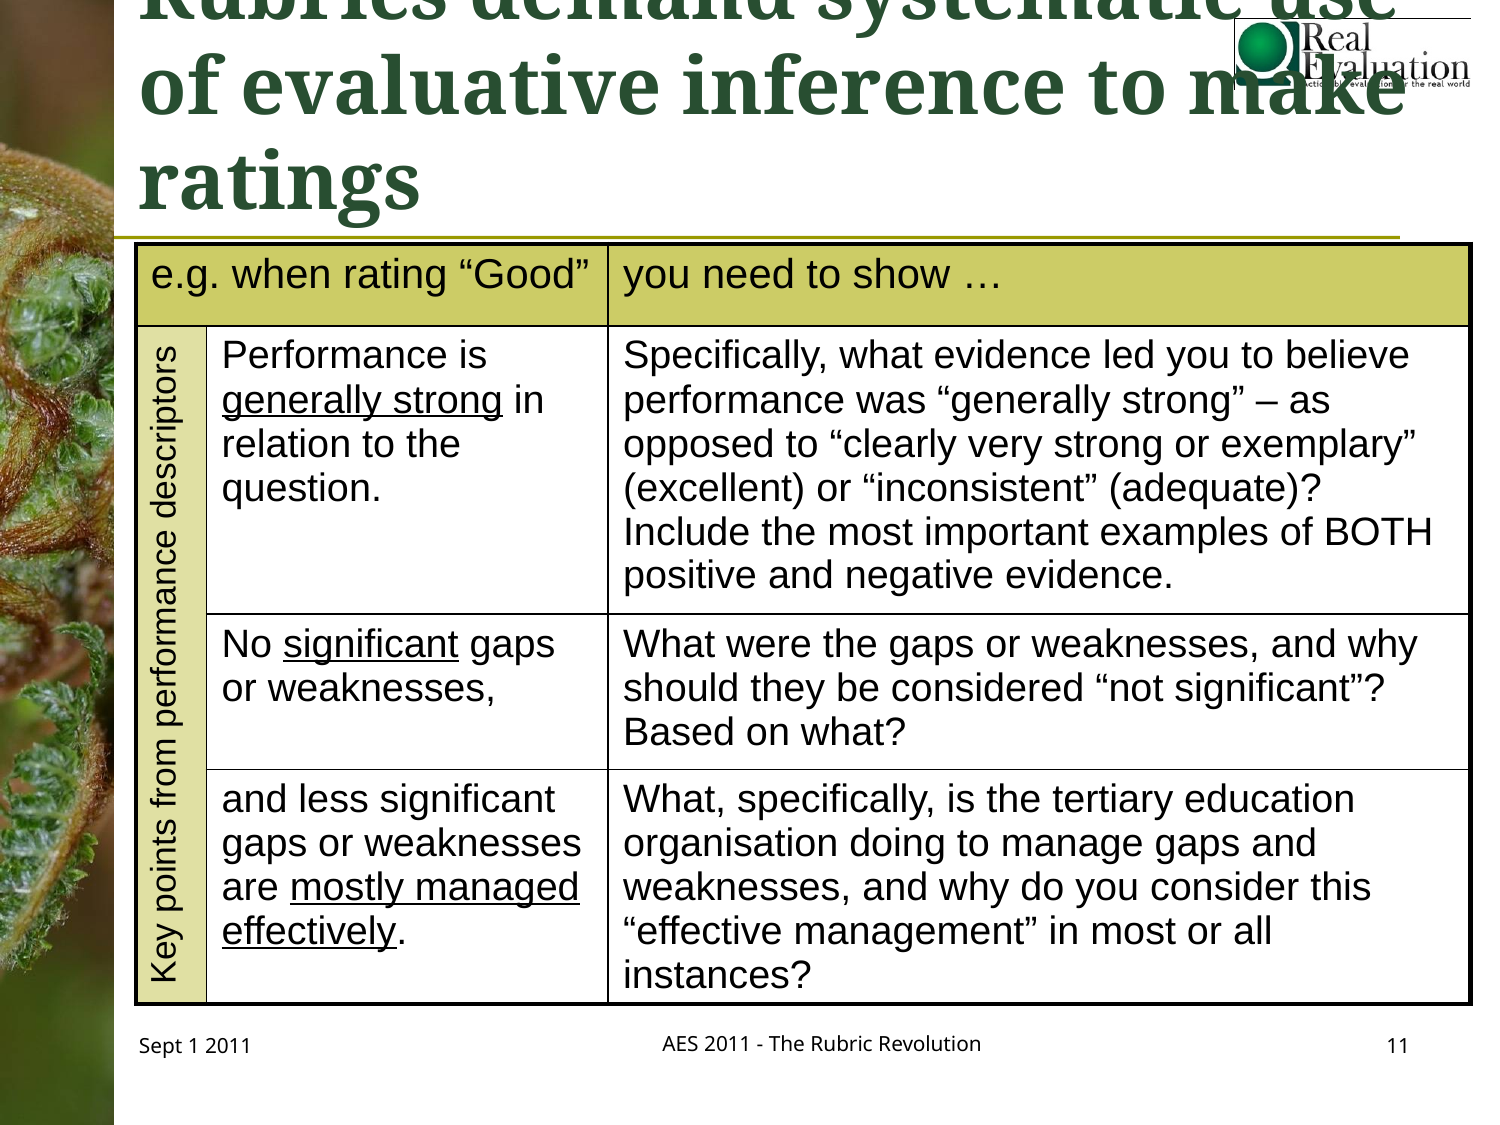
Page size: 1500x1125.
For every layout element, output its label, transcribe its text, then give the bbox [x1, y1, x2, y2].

table_cell Key points from performance descriptors [138, 327, 206, 1002]
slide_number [123, 1024, 426, 1101]
table_header you need to show … [609, 246, 1468, 325]
picture [0, 0, 114, 1125]
slide_number 11 [1174, 1024, 1426, 1101]
table_cell Performance is generally strong in relation to the question. [207, 327, 607, 613]
footer AES 2011 - The Rubric Revolution [584, 1022, 1060, 1099]
table_cell What, specifically, is the tertiary education organisation doing to manage gaps and weaknesses, and why do you consider this “effective management” in most or all instances? [609, 770, 1468, 1002]
table_cell and less significant gaps or weaknesses are mostly managed effectively. [207, 770, 607, 1002]
table_cell What were the gaps or weaknesses, and why should they be considered “not significant”? Based on what? [609, 615, 1468, 769]
table_header e.g. when rating “Good” [138, 246, 607, 325]
table_cell No significant gaps or weaknesses, [207, 615, 607, 769]
picture [1234, 18, 1471, 45]
title Rubrics demand systematic use of evaluative inference to make ratings [123, 45, 1500, 234]
table_cell Specifically, what evidence led you to believe performance was “generally strong” – as opposed to “clearly very strong or exemplary” (excellent) or “inconsistent” (adequate)? Include the most important examples of BOTH positive and negative evidence. [609, 327, 1468, 613]
